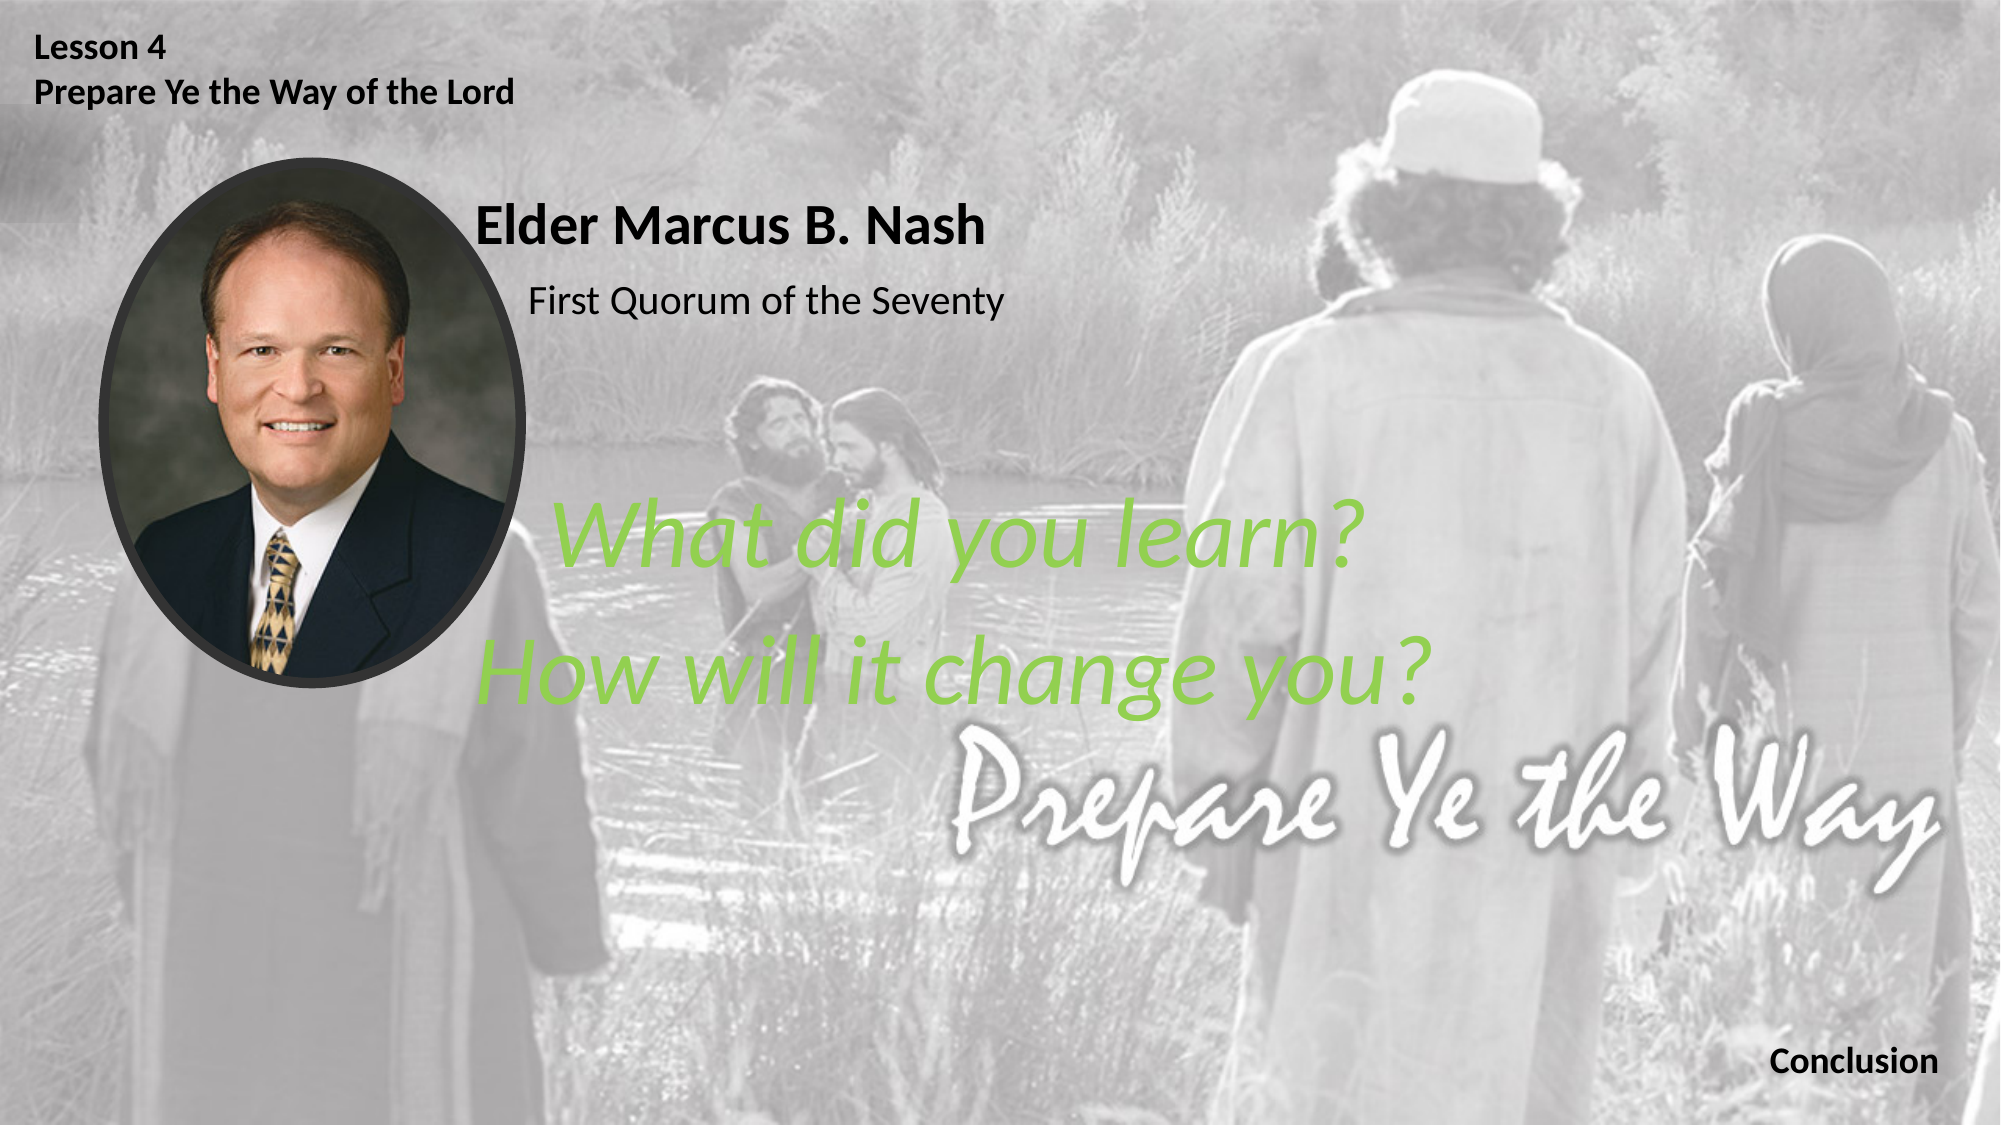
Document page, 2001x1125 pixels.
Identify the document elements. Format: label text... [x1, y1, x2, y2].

picture [0, 0, 2001, 1125]
text_box How will it change you? [460, 596, 1670, 732]
text_box Conclusion [1754, 1028, 1954, 1089]
text_box Elder Marcus B. Nash First Quorum of the Seventy [521, 178, 1461, 334]
text_box Lesson 4 Prepare Ye the Way of the Lord [19, 14, 531, 120]
text_box What did you learn? [533, 460, 1392, 596]
